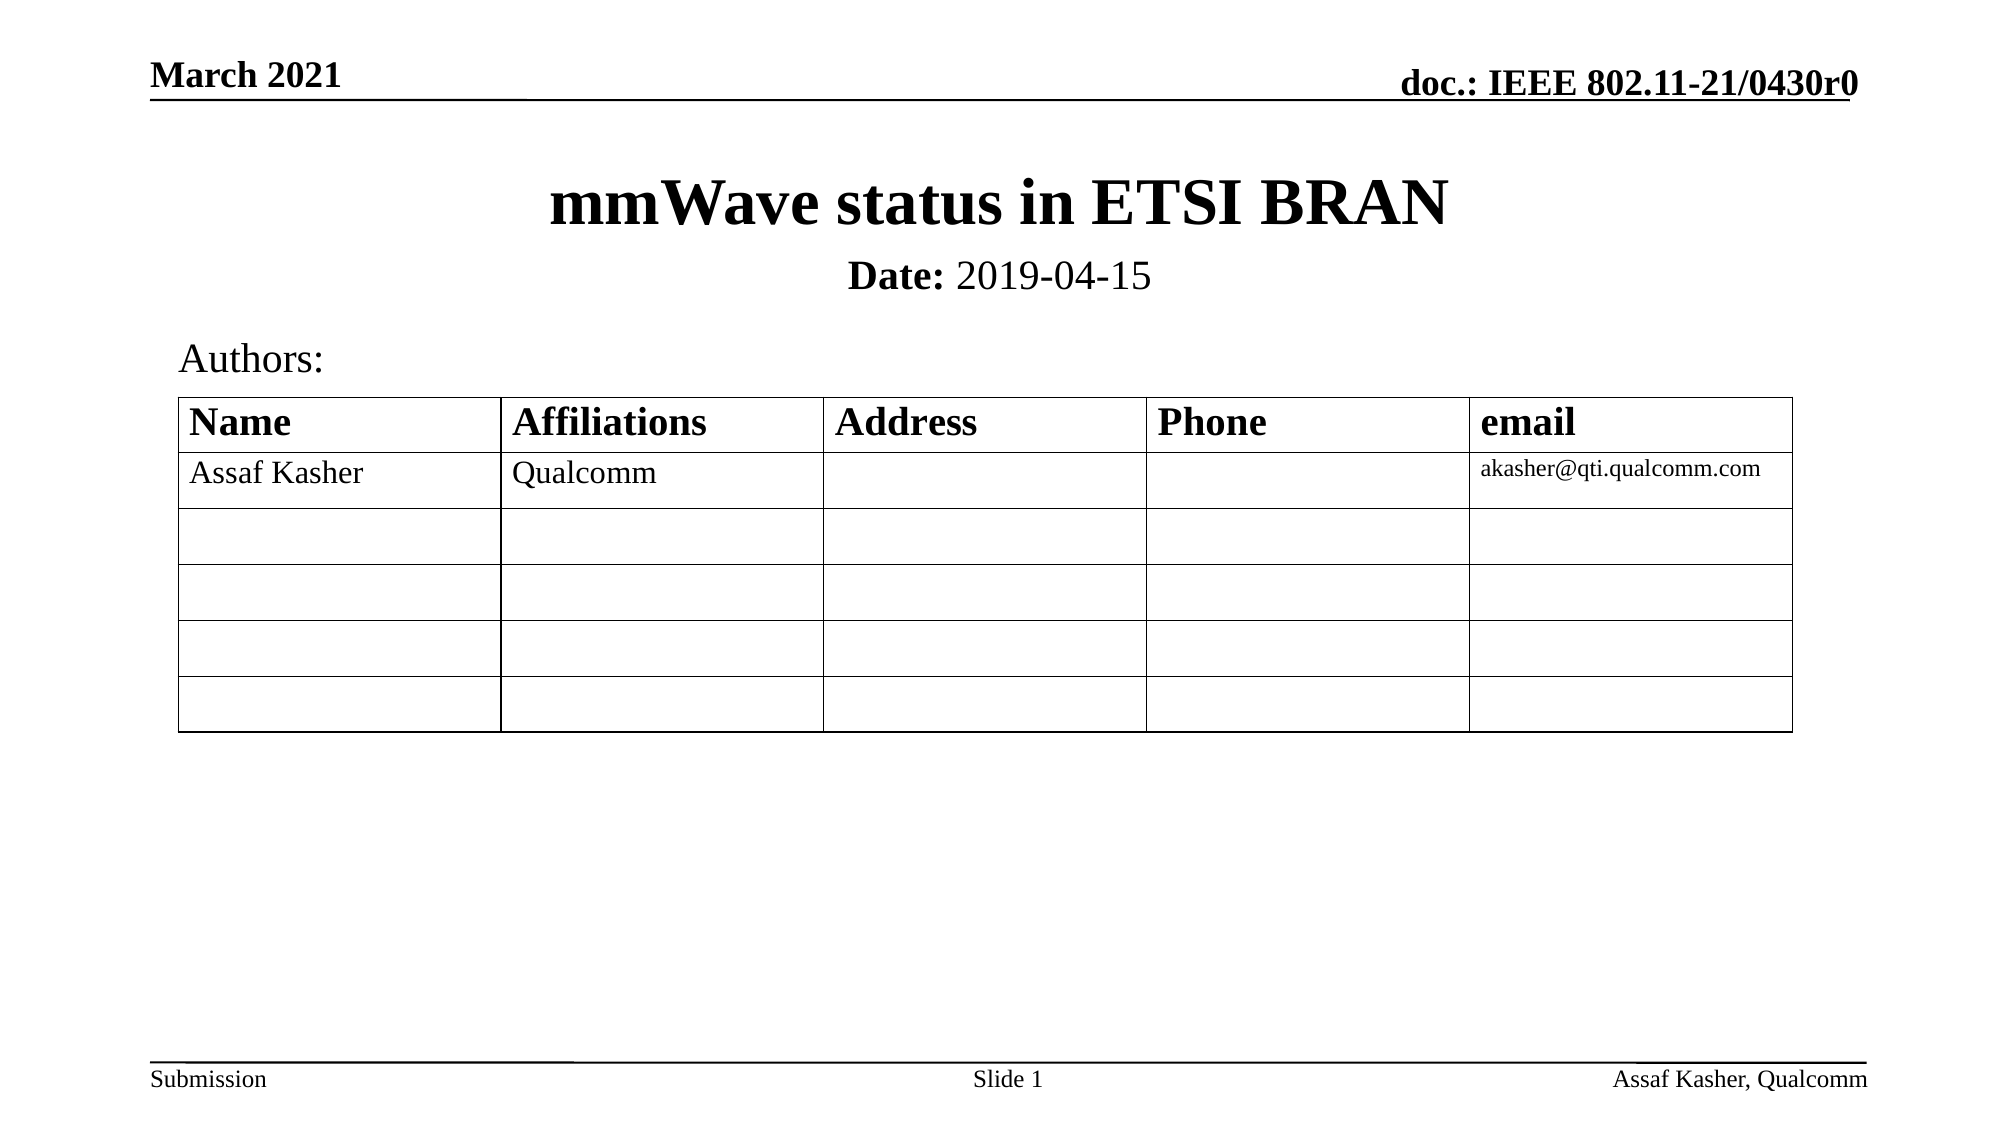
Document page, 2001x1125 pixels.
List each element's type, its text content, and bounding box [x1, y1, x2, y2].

text_box Authors: [162, 323, 401, 387]
footer Assaf Kasher, Qualcomm [1171, 1061, 1869, 1093]
subtitle Date: 2019-04-15 [299, 239, 1701, 319]
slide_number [149, 49, 561, 95]
title mmWave status in ETSI BRAN [149, 76, 1851, 319]
slide_number Slide 1 [950, 1061, 1067, 1123]
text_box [162, 396, 1840, 804]
